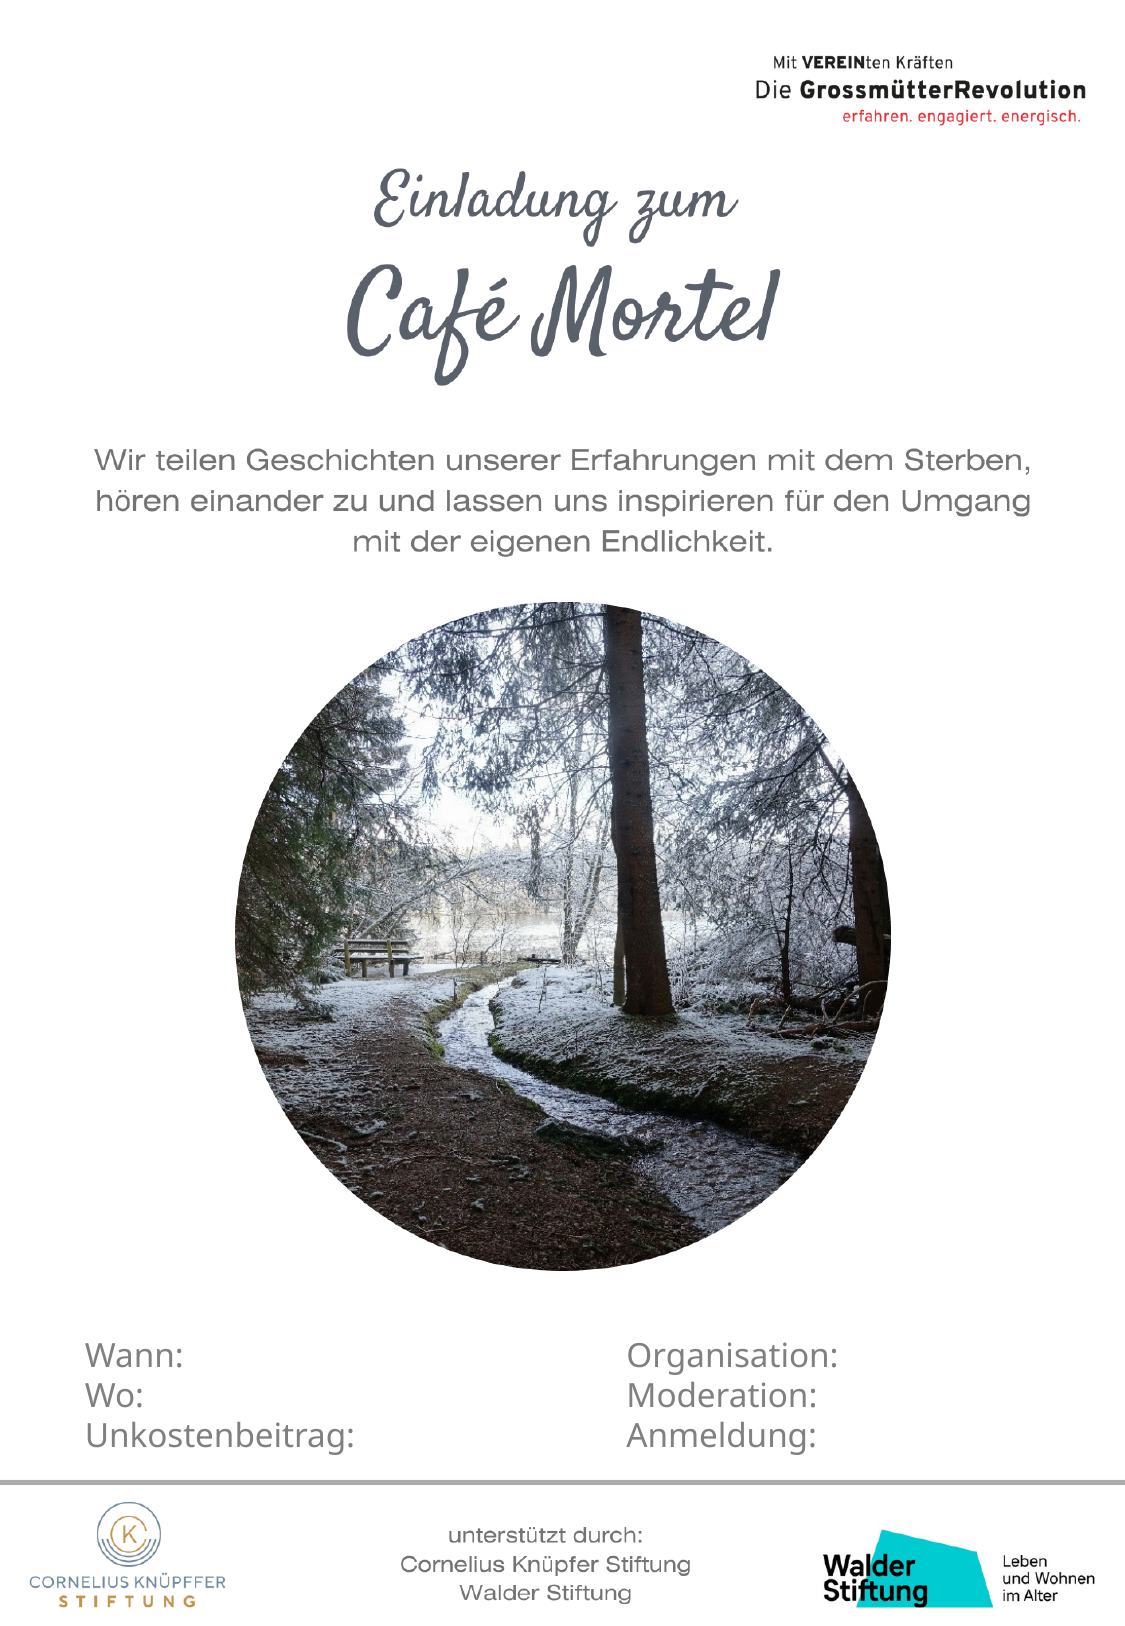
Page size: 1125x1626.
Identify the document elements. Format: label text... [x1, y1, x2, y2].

text_box Wann: Wo: Unkostenbeitrag: [70, 1326, 514, 1461]
text_box Organisation: Moderation: Anmeldung: [611, 1326, 1055, 1461]
picture [0, 0, 1125, 1625]
